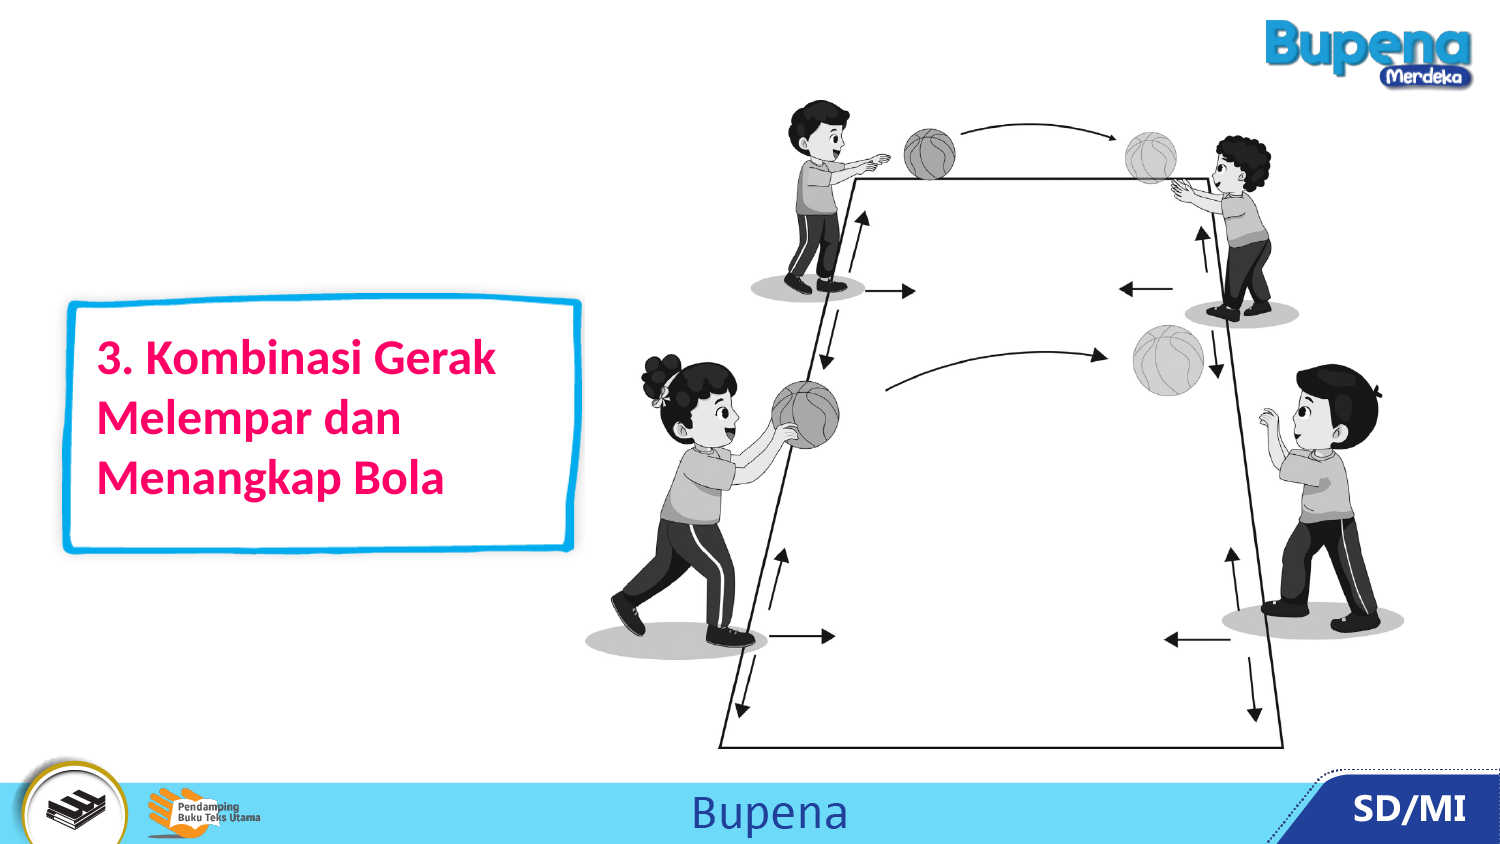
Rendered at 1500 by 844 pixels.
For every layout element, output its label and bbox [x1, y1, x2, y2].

text_box [62, 293, 579, 556]
picture [1250, 15, 1500, 97]
picture [584, 100, 1404, 749]
picture [0, 755, 1500, 844]
